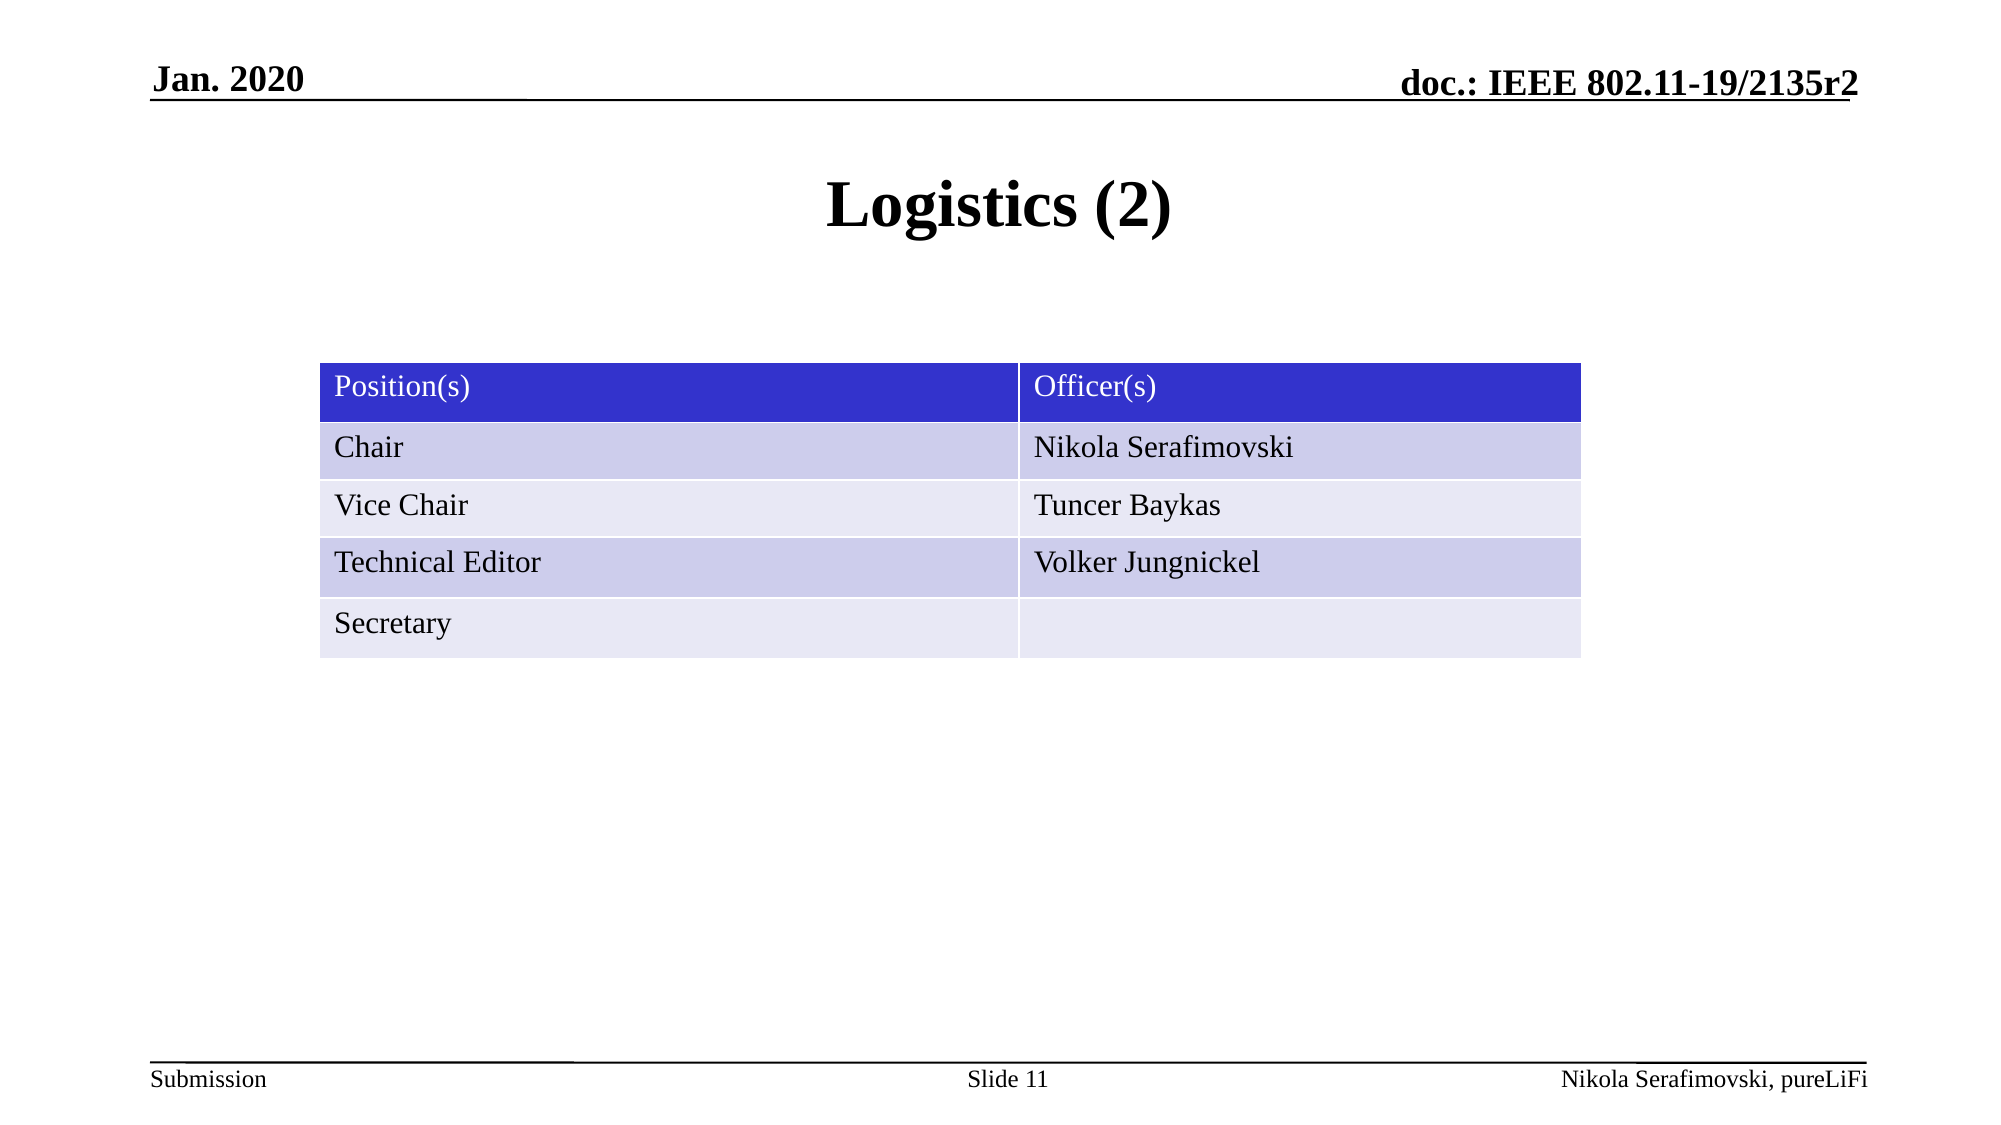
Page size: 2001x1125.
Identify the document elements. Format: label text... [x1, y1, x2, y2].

table_cell Tuncer Baykas [1020, 481, 1581, 536]
table_cell Nikola Serafimovski [1020, 423, 1581, 479]
table_cell Secretary [320, 599, 1018, 658]
table_header Position(s) [320, 363, 1018, 422]
table_cell Vice Chair [320, 481, 1018, 536]
table_header Officer(s) [1020, 363, 1581, 422]
footer Nikola Serafimovski, pureLiFi [1171, 1061, 1869, 1093]
table_cell [1020, 599, 1581, 658]
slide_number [152, 54, 563, 100]
title Logistics (2) [149, 112, 1850, 288]
slide_number Slide 11 [950, 1061, 1067, 1123]
table_cell Chair [320, 423, 1018, 479]
table_cell Volker Jungnickel [1020, 538, 1581, 597]
table_cell Technical Editor [320, 538, 1018, 597]
